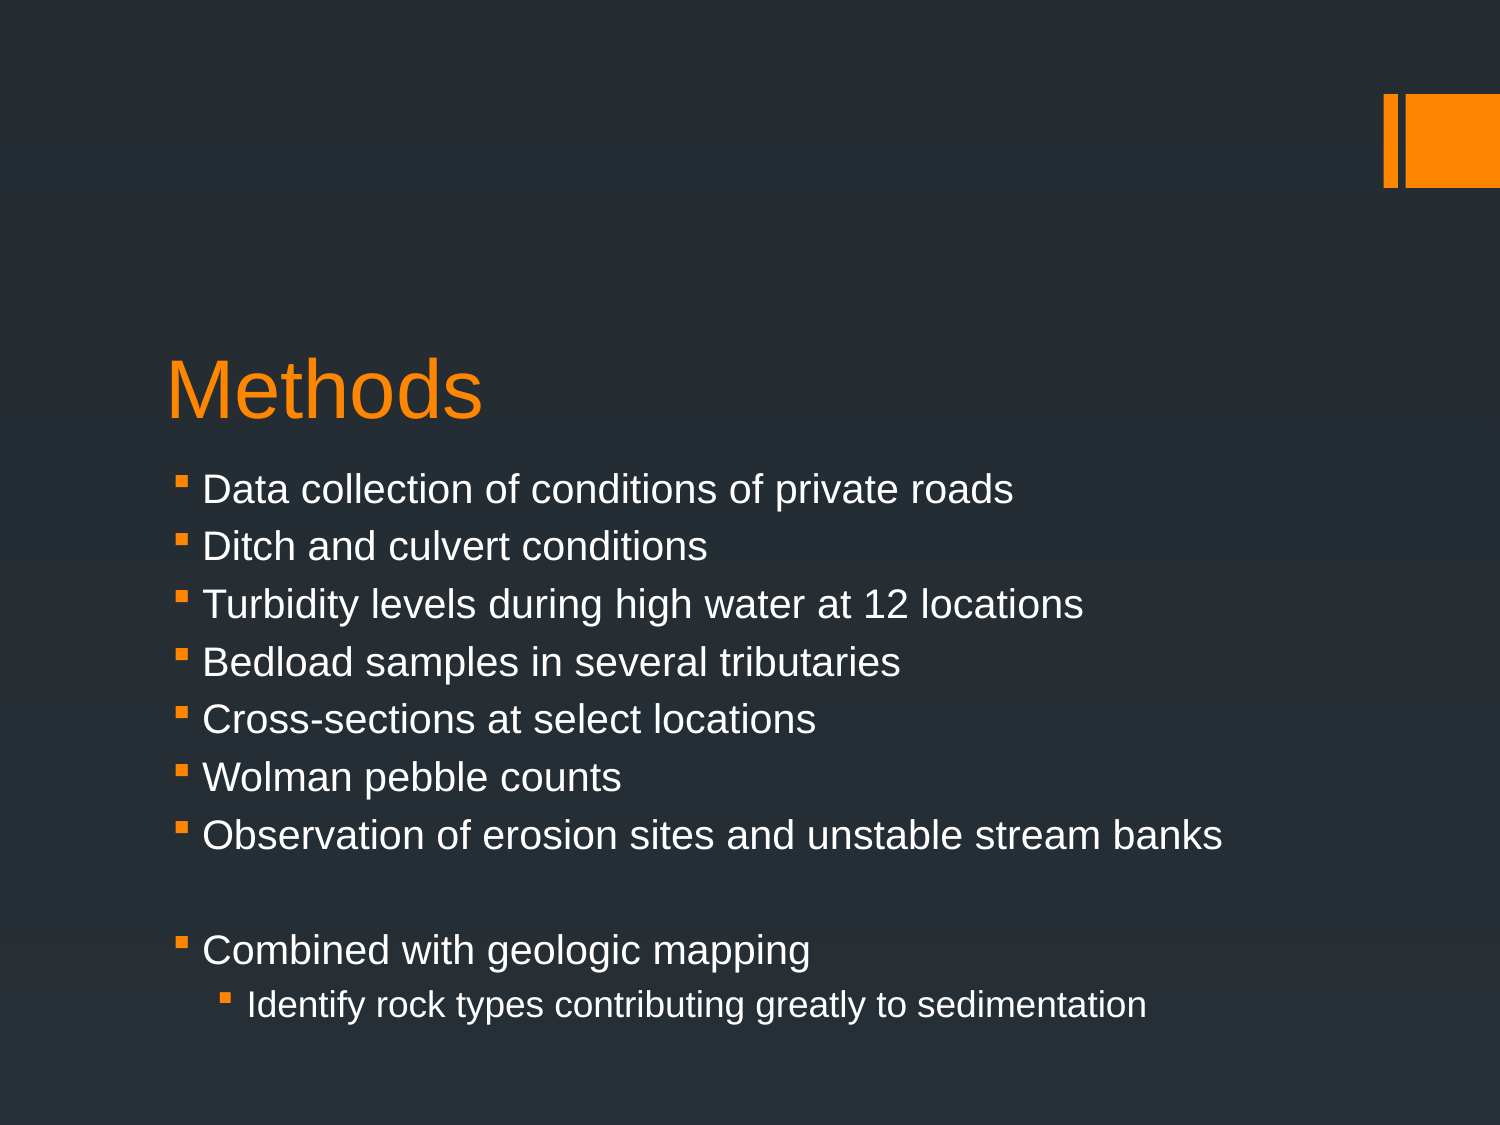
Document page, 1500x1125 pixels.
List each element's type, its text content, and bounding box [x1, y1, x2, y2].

list Data collection of conditions of private roads Ditch and culvert conditions Turbidity levels during high water at 12 locations Bedload samples in several tributaries Cross-sections at select locations Wolman pebble counts Observation of erosion sites and unstable stream banks Combined with geologic mapping Identify rock types contributing greatly to sedimentation [150, 454, 1350, 1035]
title Methods [150, 253, 1350, 443]
